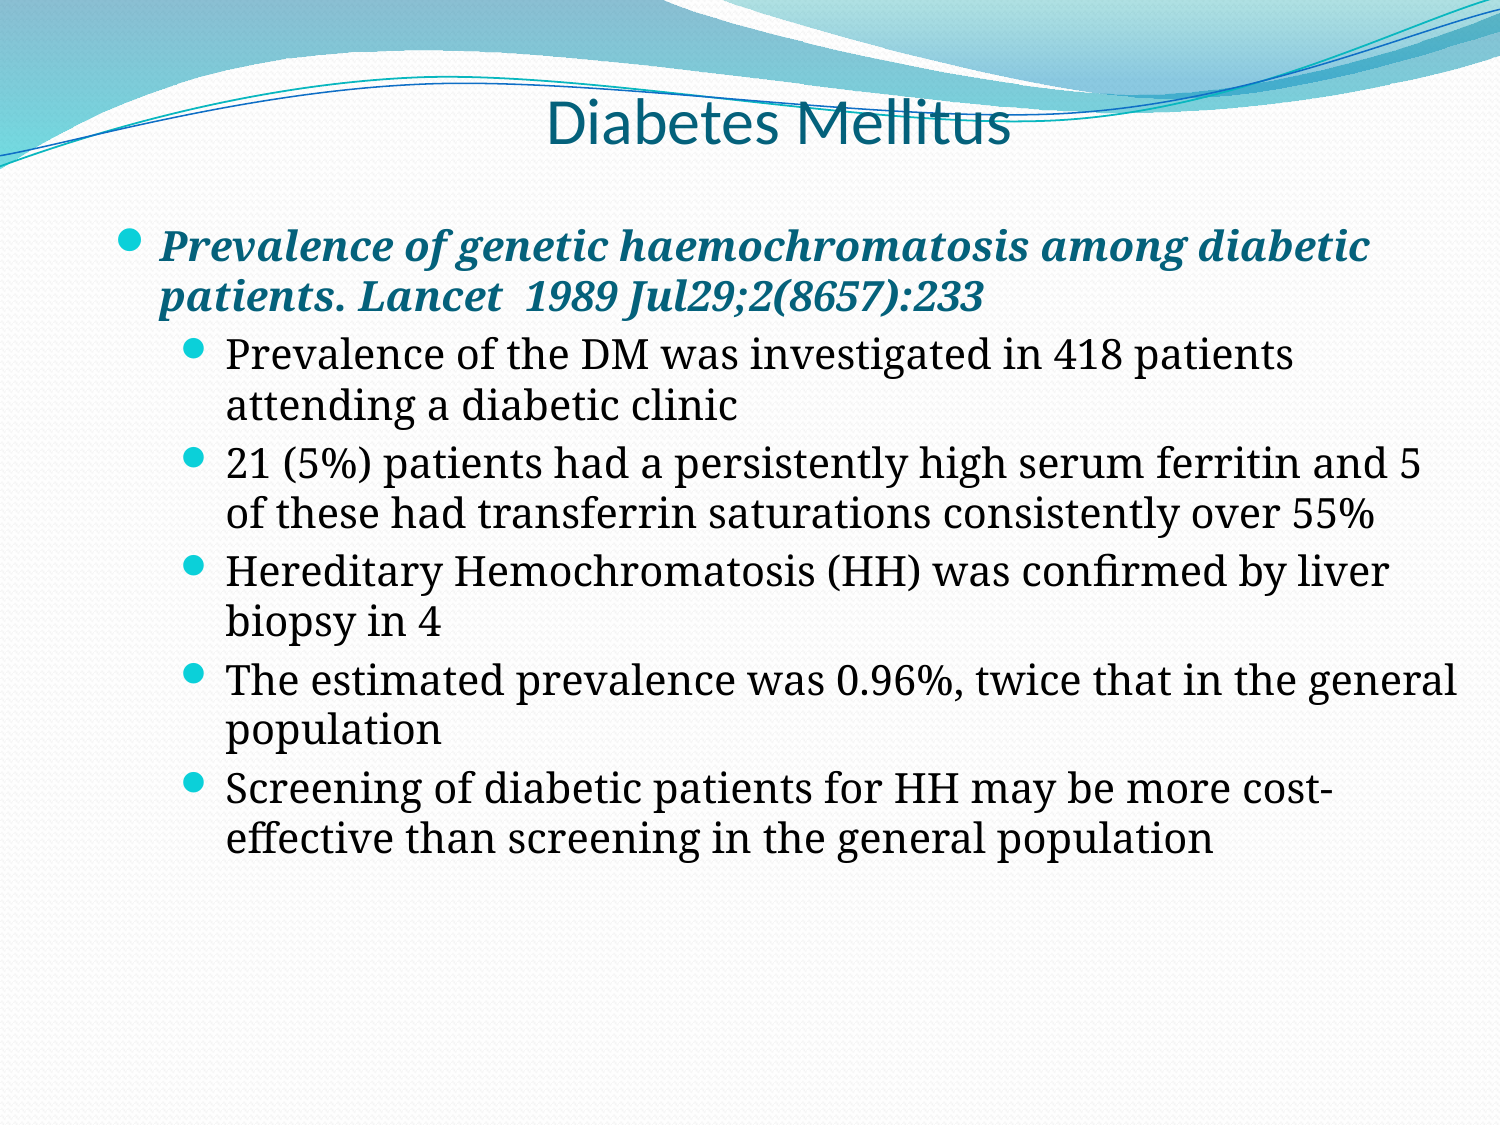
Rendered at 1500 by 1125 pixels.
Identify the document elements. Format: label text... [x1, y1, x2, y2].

title Diabetes Mellitus [99, 45, 1480, 163]
list Prevalence of genetic haemochromatosis among diabetic patients. Lancet 1989 Jul29;2(8657):233 Prevalence of the DM was investigated in 418 patients attending a diabetic clinic 21 (5%) patients had a persistently high serum ferritin and 5 of these had transferrin saturations consistently over 55% Hereditary Hemochromatosis (HH) was confirmed by liver biopsy in 4 The estimated prevalence was 0.96%, twice that in the general population Screening of diabetic patients for HH may be more cost-effective than screening in the general population [99, 212, 1480, 1013]
